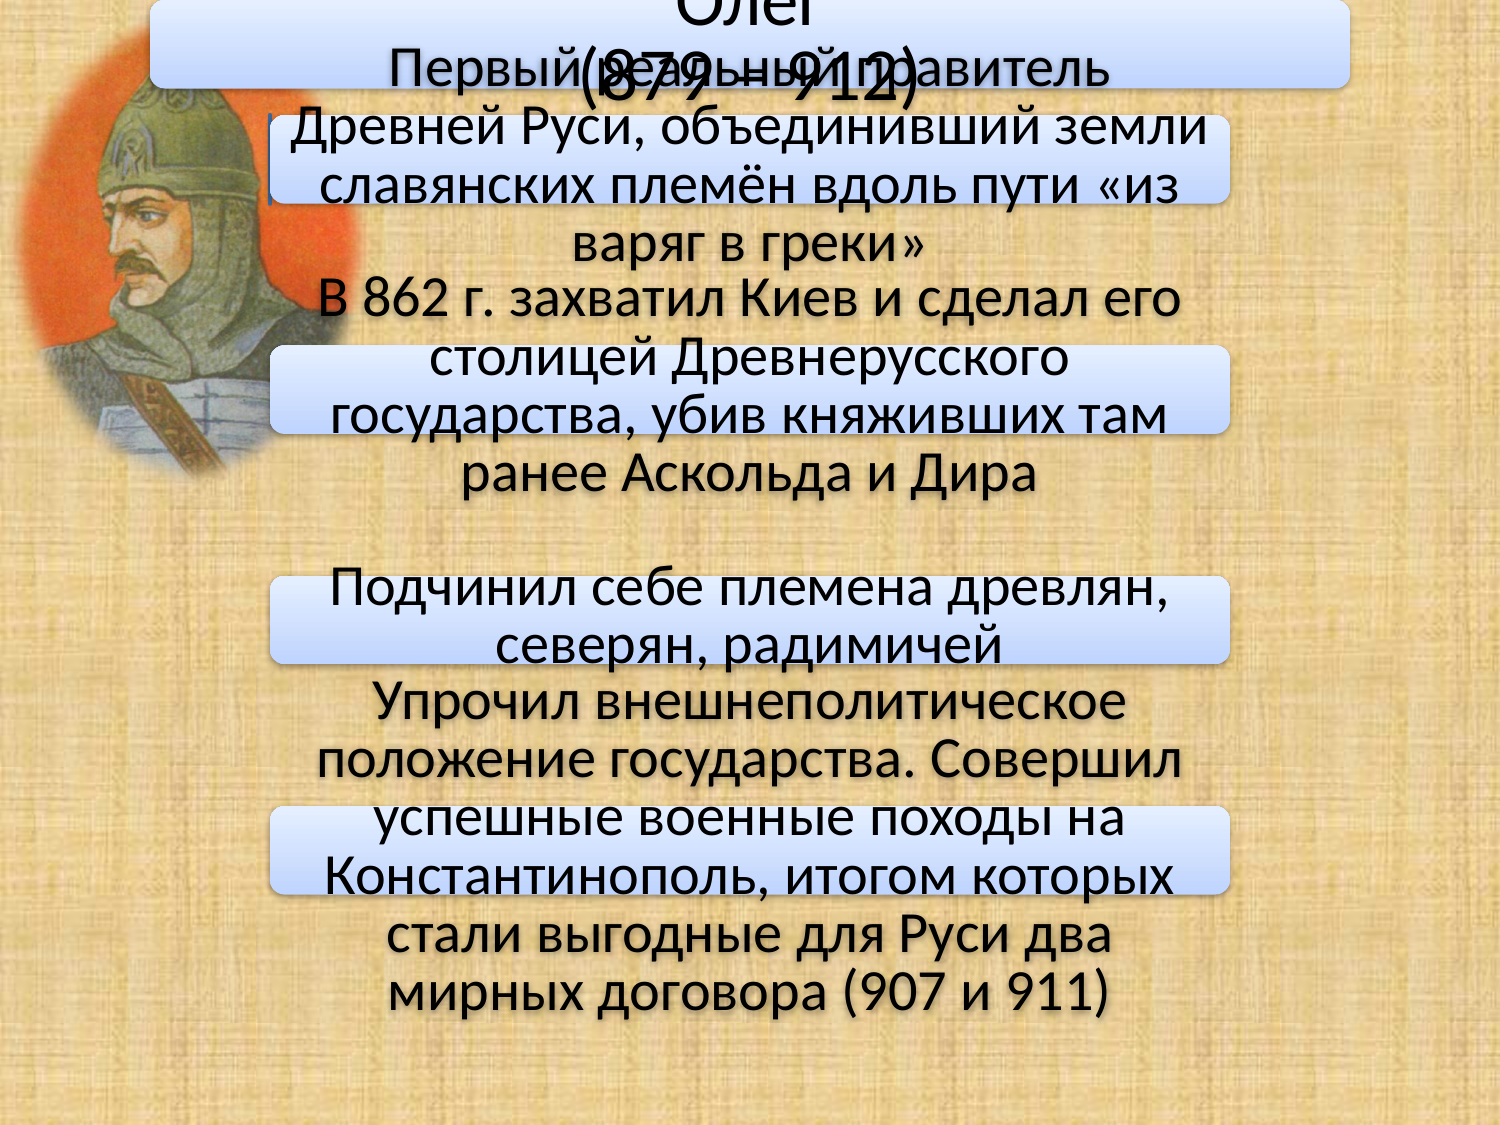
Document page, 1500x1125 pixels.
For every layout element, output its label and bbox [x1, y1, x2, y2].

text_box [0, 0, 1500, 1125]
